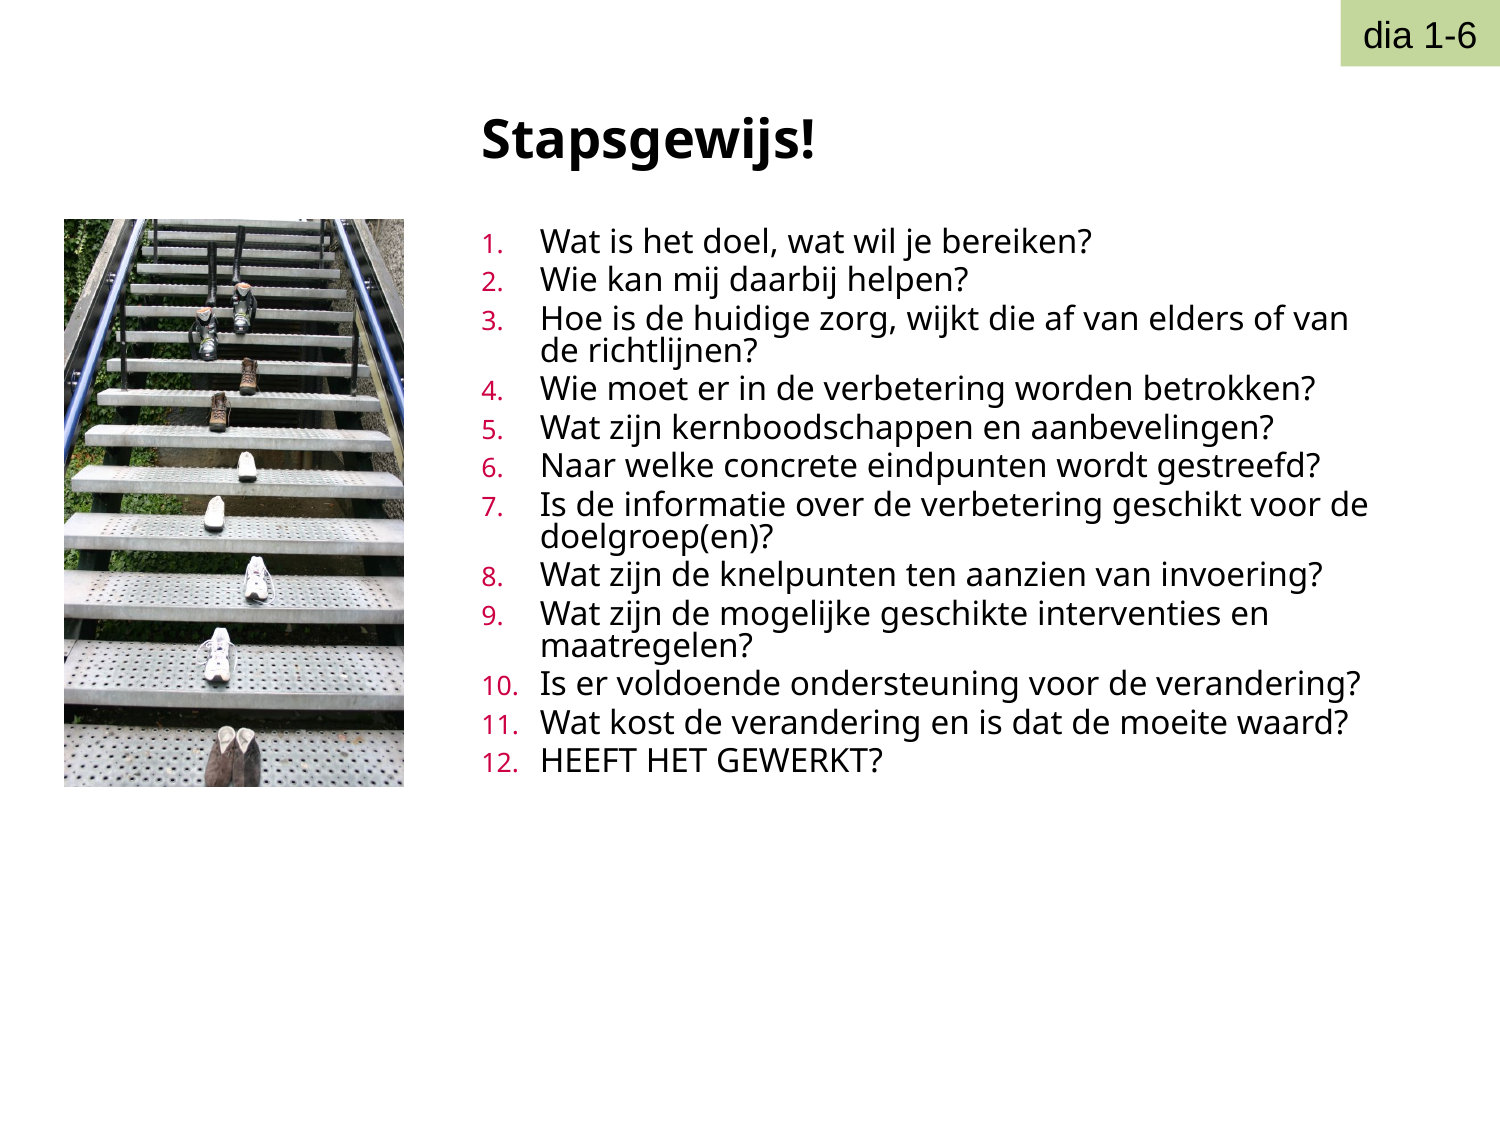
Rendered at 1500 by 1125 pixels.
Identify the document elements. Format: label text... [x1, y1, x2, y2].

text_box dia 1-6 [1340, 0, 1500, 67]
list Wat is het doel, wat wil je bereiken? Wie kan mij daarbij helpen? Hoe is de huidige zorg, wijkt die af van elders of van de richtlijnen? Wie moet er in de verbetering worden betrokken? Wat zijn kernboodschappen en aanbevelingen? Naar welke concrete eindpunten wordt gestreefd? Is de informatie over de verbetering geschikt voor de doelgroep(en)? Wat zijn de knelpunten ten aanzien van invoering? Wat zijn de mogelijke geschikte interventies en maatregelen? Is er voldoende ondersteuning voor de verandering? Wat kost de verandering en is dat de moeite waard? HEEFT HET GEWERKT? [466, 220, 1388, 1024]
title Stapsgewijs! [466, 42, 1365, 220]
picture [64, 219, 404, 788]
